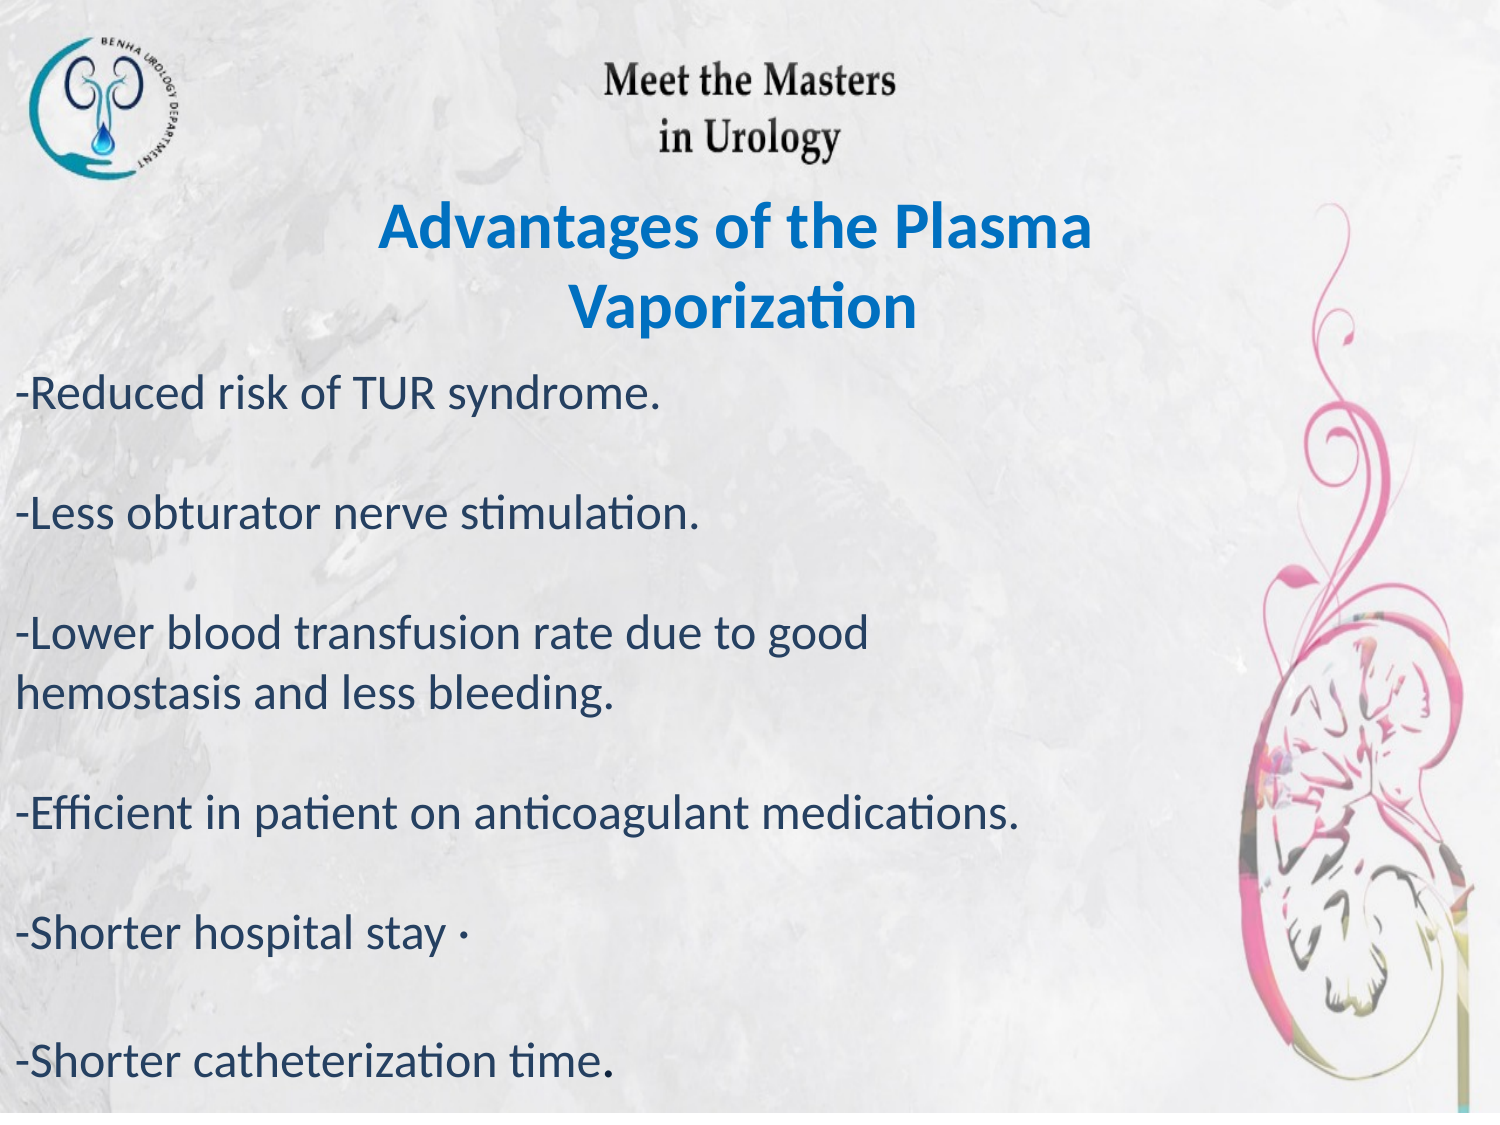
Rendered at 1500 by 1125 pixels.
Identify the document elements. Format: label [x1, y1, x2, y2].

list [0, 0, 1500, 1113]
